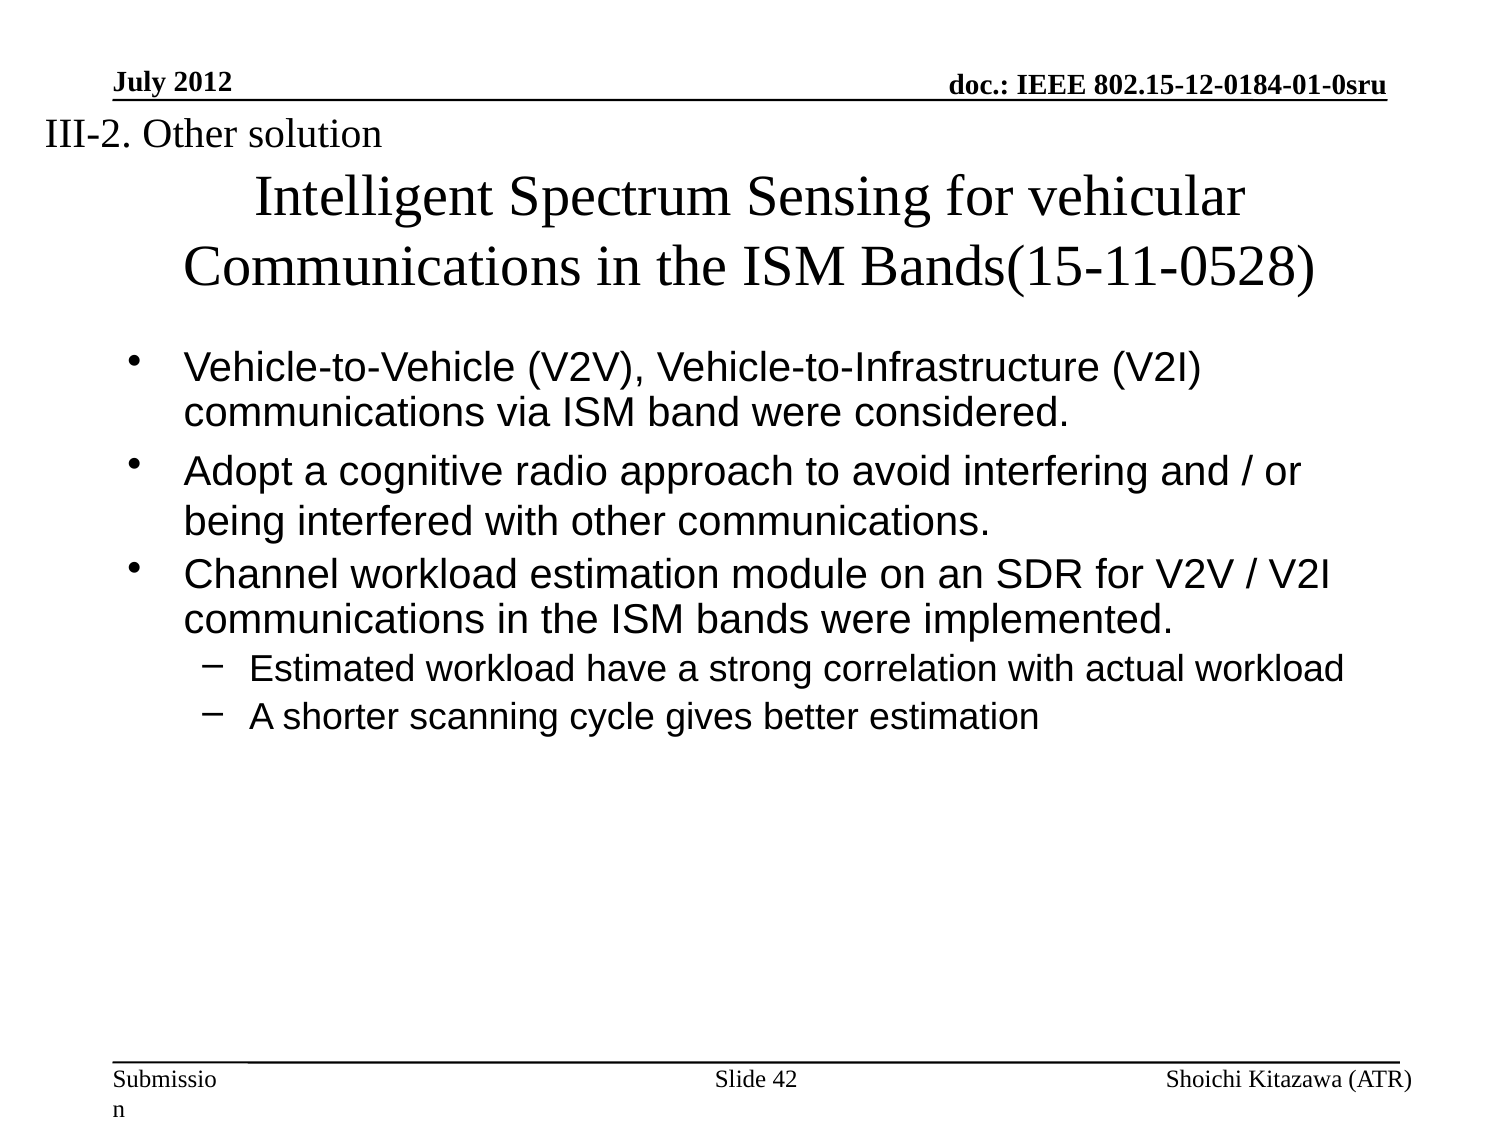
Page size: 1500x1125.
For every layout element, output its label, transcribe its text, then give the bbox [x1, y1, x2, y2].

footer Shoichi Kitazawa (ATR) [900, 1062, 1413, 1093]
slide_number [112, 62, 375, 98]
slide_number Slide 42 [712, 1062, 800, 1093]
text_box Vehicle-to-Vehicle (V2V), Vehicle-to-Infrastructure (V2I) communications via ISM band were considered. Adopt a cognitive radio approach to avoid interfering and / or being interfered with other communications. Channel workload estimation module on an SDR for V2V / V2I communications in the ISM bands were implemented. Estimated workload have a strong correlation with actual workload A shorter scanning cycle gives better estimation [112, 338, 1388, 871]
title Intelligent Spectrum Sensing for vehicular Communications in the ISM Bands(15-11-0528) [112, 139, 1388, 315]
text_box III-2. Other solution [29, 101, 491, 161]
